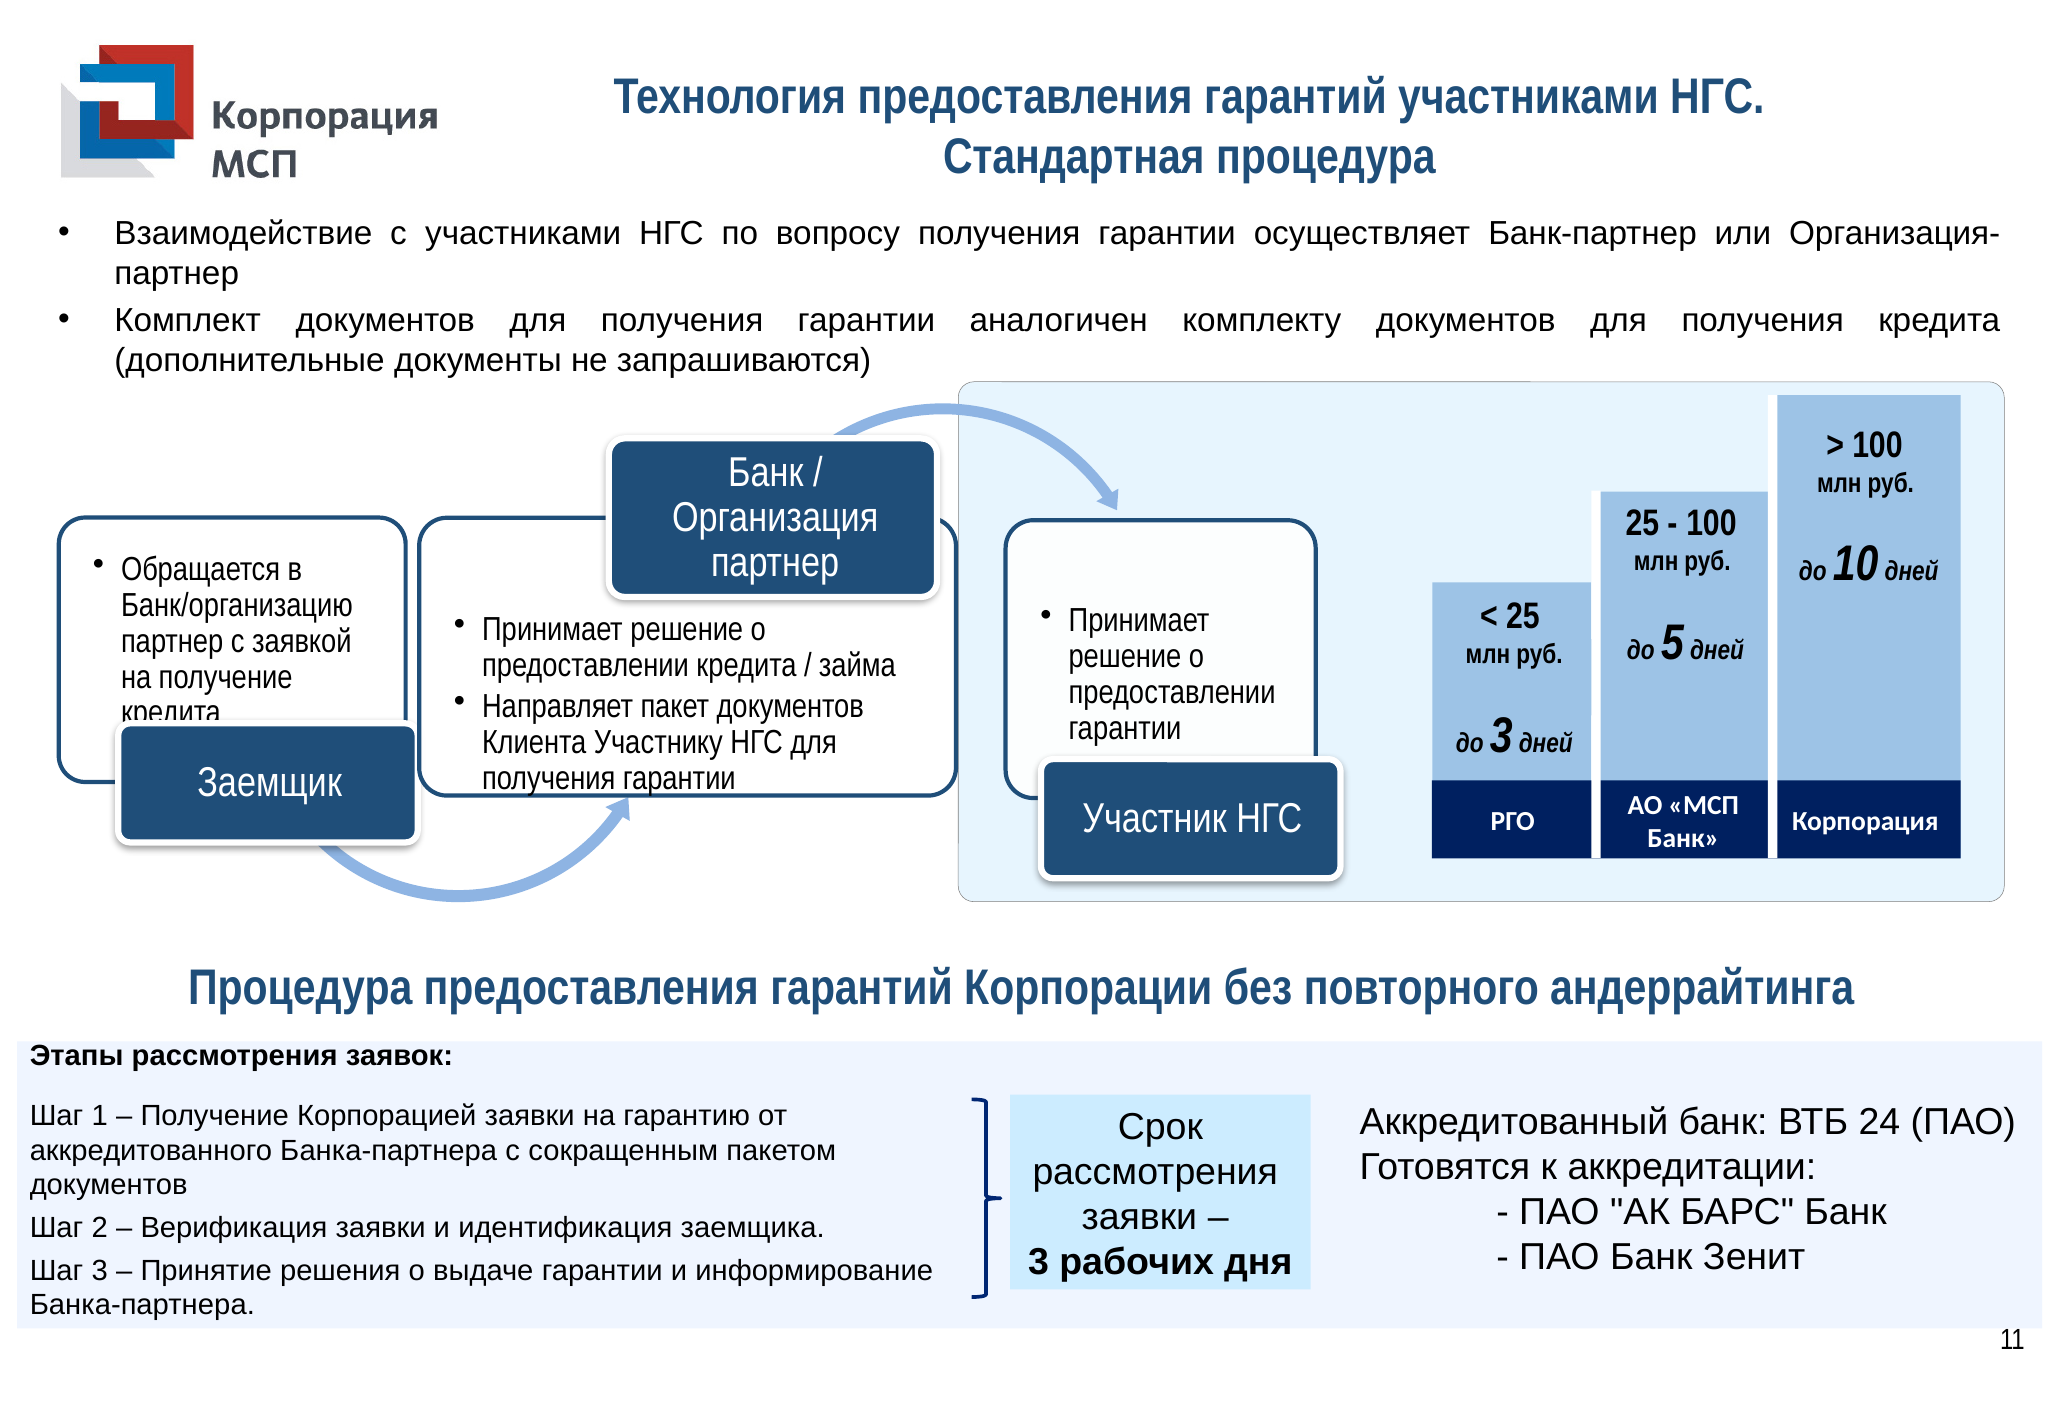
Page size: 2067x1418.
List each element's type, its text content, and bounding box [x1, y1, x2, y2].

text_box [1348, 379, 2007, 904]
text_box Процедура предоставления гарантий Корпорации без повторного андеррайтинга [1348, 926, 1986, 1042]
list Взаимодействие с участниками НГС по вопросу получения гарантии осуществляет Банк-партнер или Организация-партнер Комплект документов для получения гарантии аналогичен комплекту документов для получения кредита (дополнительные документы не запрашиваются) [1348, 211, 2003, 331]
text_box Срок рассмотрения заявки – 3 рабочих дня [1010, 1094, 1311, 1290]
text_box [15, 1039, 2044, 1330]
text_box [1431, 394, 1961, 859]
picture [16, 11, 463, 215]
text_box [971, 1098, 1002, 1298]
text_box Этапы рассмотрения заявок: Шаг 1 – Получение Корпорацией заявки на гарантию от аккредитованного Банка-партнера с сокращенным пакетом документов Шаг 2 – Верификация заявки и идентификация заемщика. Шаг 3 – Принятие решения о выдаче гарантии и информирование Банка-партнера. [29, 1094, 998, 1238]
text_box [0, 206, 1344, 1087]
text_box 11 [1985, 1312, 2067, 1363]
text_box Аккредитованный банк: ВТБ 24 (ПАО) Готовятся к аккредитации: - ПАО "АК БАРС" Банк - ПАО Банк Зенит [1344, 1089, 2032, 1285]
title Технология предоставления гарантий участниками НГС. Стандартная процедура [483, 66, 1896, 182]
